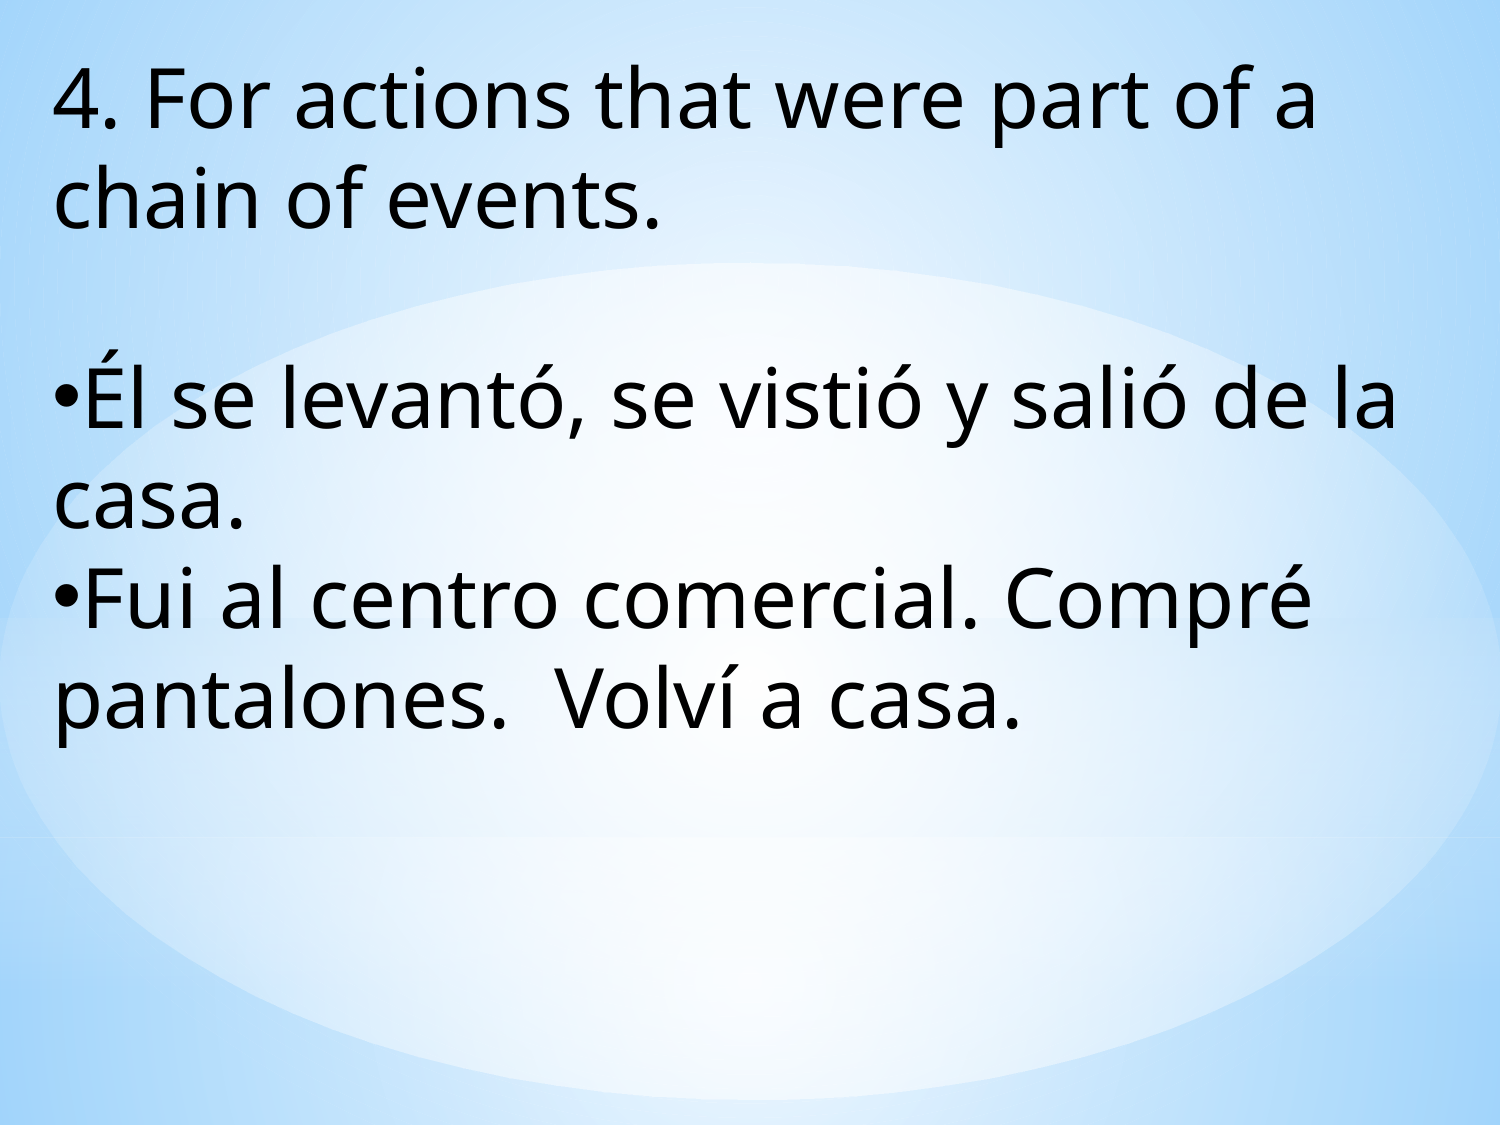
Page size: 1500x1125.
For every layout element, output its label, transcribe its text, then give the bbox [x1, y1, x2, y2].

text_box 4. For actions that were part of a chain of events. Él se levantó, se vistió y salió de la casa. Fui al centro comercial. Compré pantalones. Volví a casa. [37, 37, 1450, 852]
